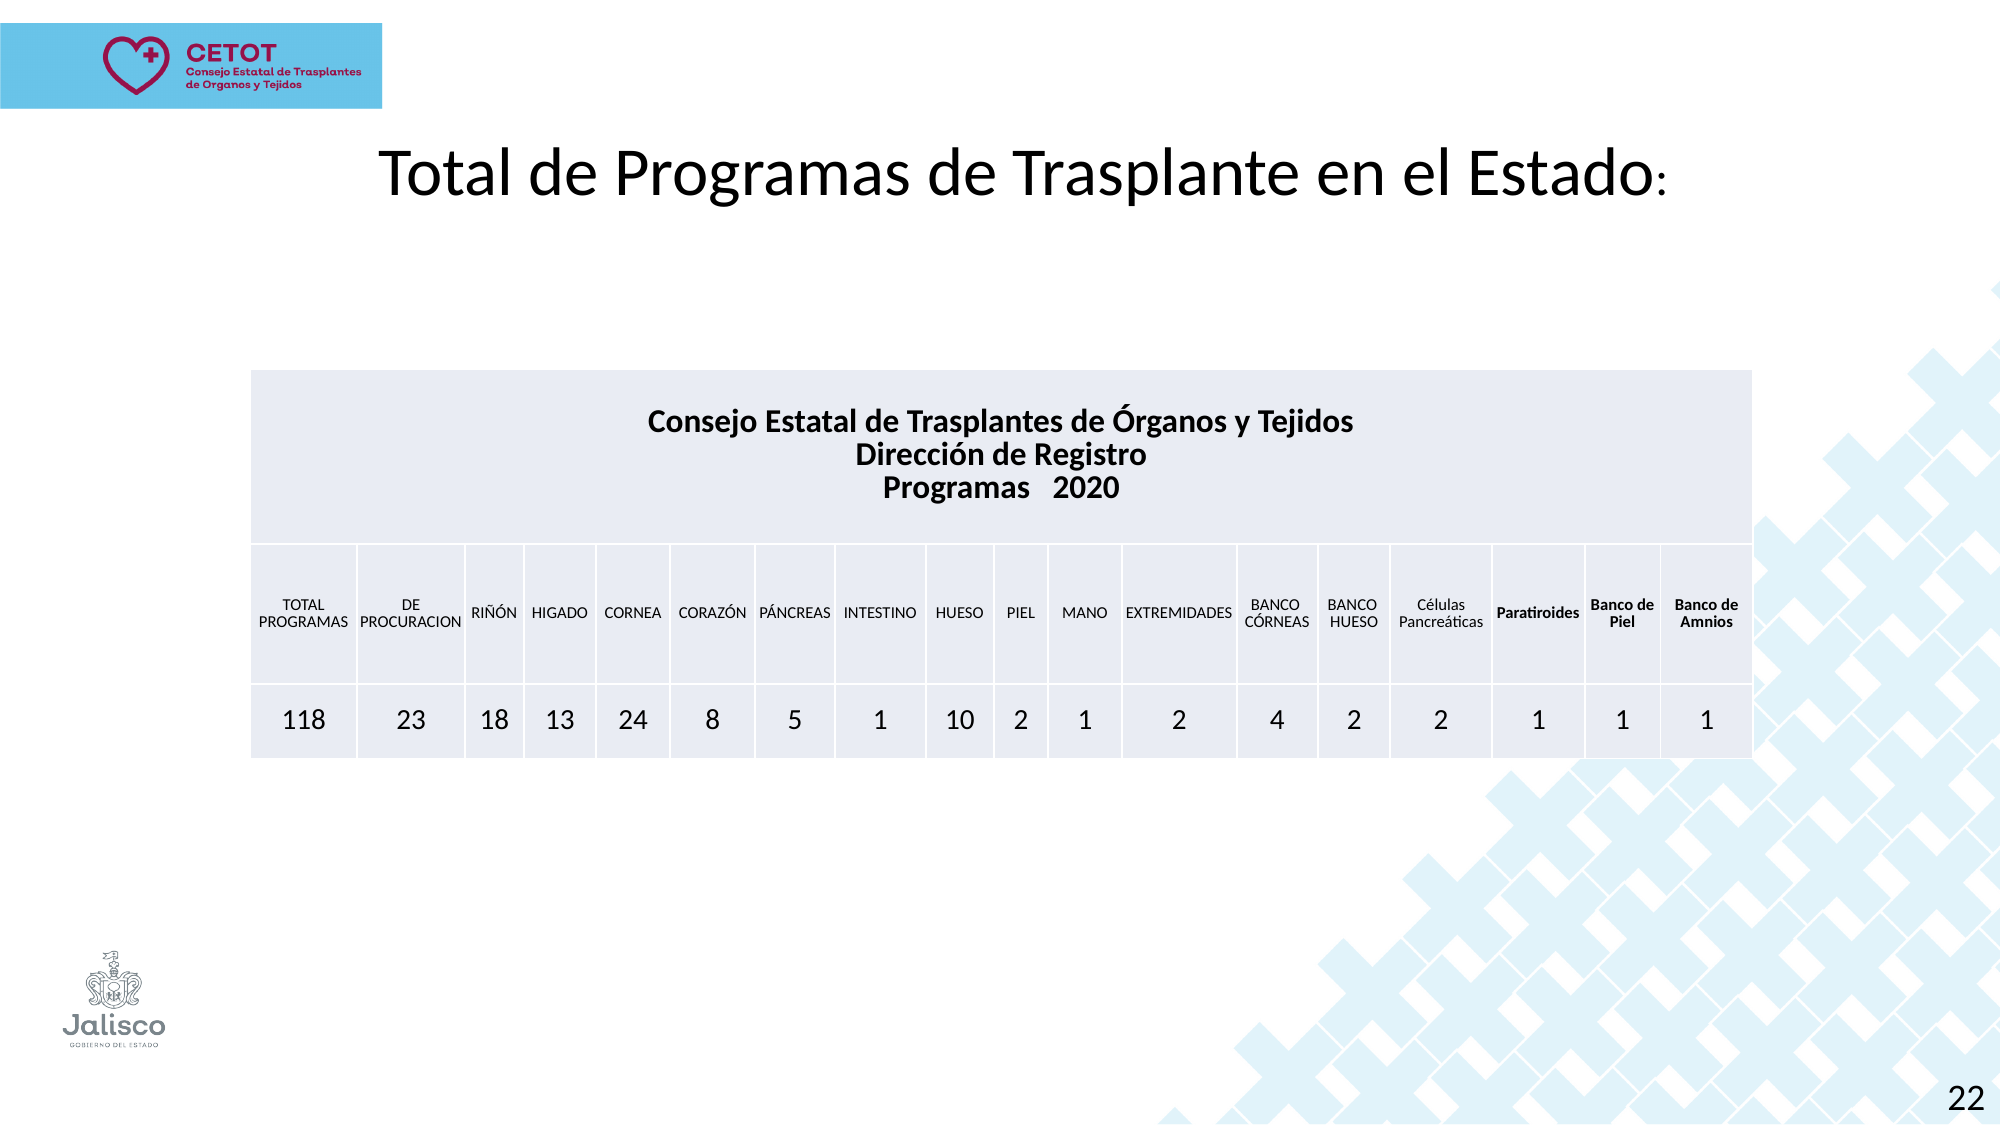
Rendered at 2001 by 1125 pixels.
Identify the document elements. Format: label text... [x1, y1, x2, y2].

slide_number 22 [1533, 1065, 2000, 1125]
table_cell HIGADO [525, 545, 595, 683]
table_cell 1 [1493, 685, 1584, 758]
table_cell 1 [1049, 685, 1121, 758]
table_cell BANCO HUESO [1319, 545, 1389, 683]
picture [0, 23, 2001, 1125]
table_header Consejo Estatal de Trasplantes de Órganos y Tejidos Dirección de Registro Programas 2020 [251, 370, 1752, 543]
table_cell BANCO CÓRNEAS [1238, 545, 1317, 683]
table_cell MANO [1049, 545, 1121, 683]
table_cell 13 [525, 685, 595, 758]
table_cell INTESTINO [836, 545, 925, 683]
table_cell RIÑÓN [466, 545, 523, 683]
table_cell 18 [466, 685, 523, 758]
table_cell 5 [756, 685, 834, 758]
table_cell DE PROCURACION [358, 545, 464, 683]
table_cell Células Pancreáticas [1391, 545, 1491, 683]
table_cell 2 [1319, 685, 1389, 758]
table_cell 8 [671, 685, 754, 758]
text_box Total de Programas de Trasplante en el Estado: [297, 138, 1750, 223]
table_cell 1 [1586, 685, 1660, 758]
table_cell 10 [927, 685, 993, 758]
table_cell PIEL [995, 545, 1047, 683]
table_cell 1 [1661, 685, 1752, 758]
table_cell CORNEA [597, 545, 669, 683]
table_cell 118 [251, 685, 356, 758]
table_cell Banco de Piel [1586, 545, 1660, 683]
table_cell PÁNCREAS [756, 545, 834, 683]
table_cell 2 [995, 685, 1047, 758]
table_cell 2 [1123, 685, 1236, 758]
table_cell EXTREMIDADES [1123, 545, 1236, 683]
table_cell HUESO [927, 545, 993, 683]
table_cell TOTAL PROGRAMAS [251, 545, 356, 683]
table_cell 2 [1391, 685, 1491, 758]
table_cell Banco de Amnios [1661, 545, 1752, 683]
table_cell CORAZÓN [671, 545, 754, 683]
table_cell Paratiroides [1493, 545, 1584, 683]
table_cell 23 [358, 685, 464, 758]
table_cell 1 [836, 685, 925, 758]
table_cell 24 [597, 685, 669, 758]
table_cell 4 [1238, 685, 1317, 758]
